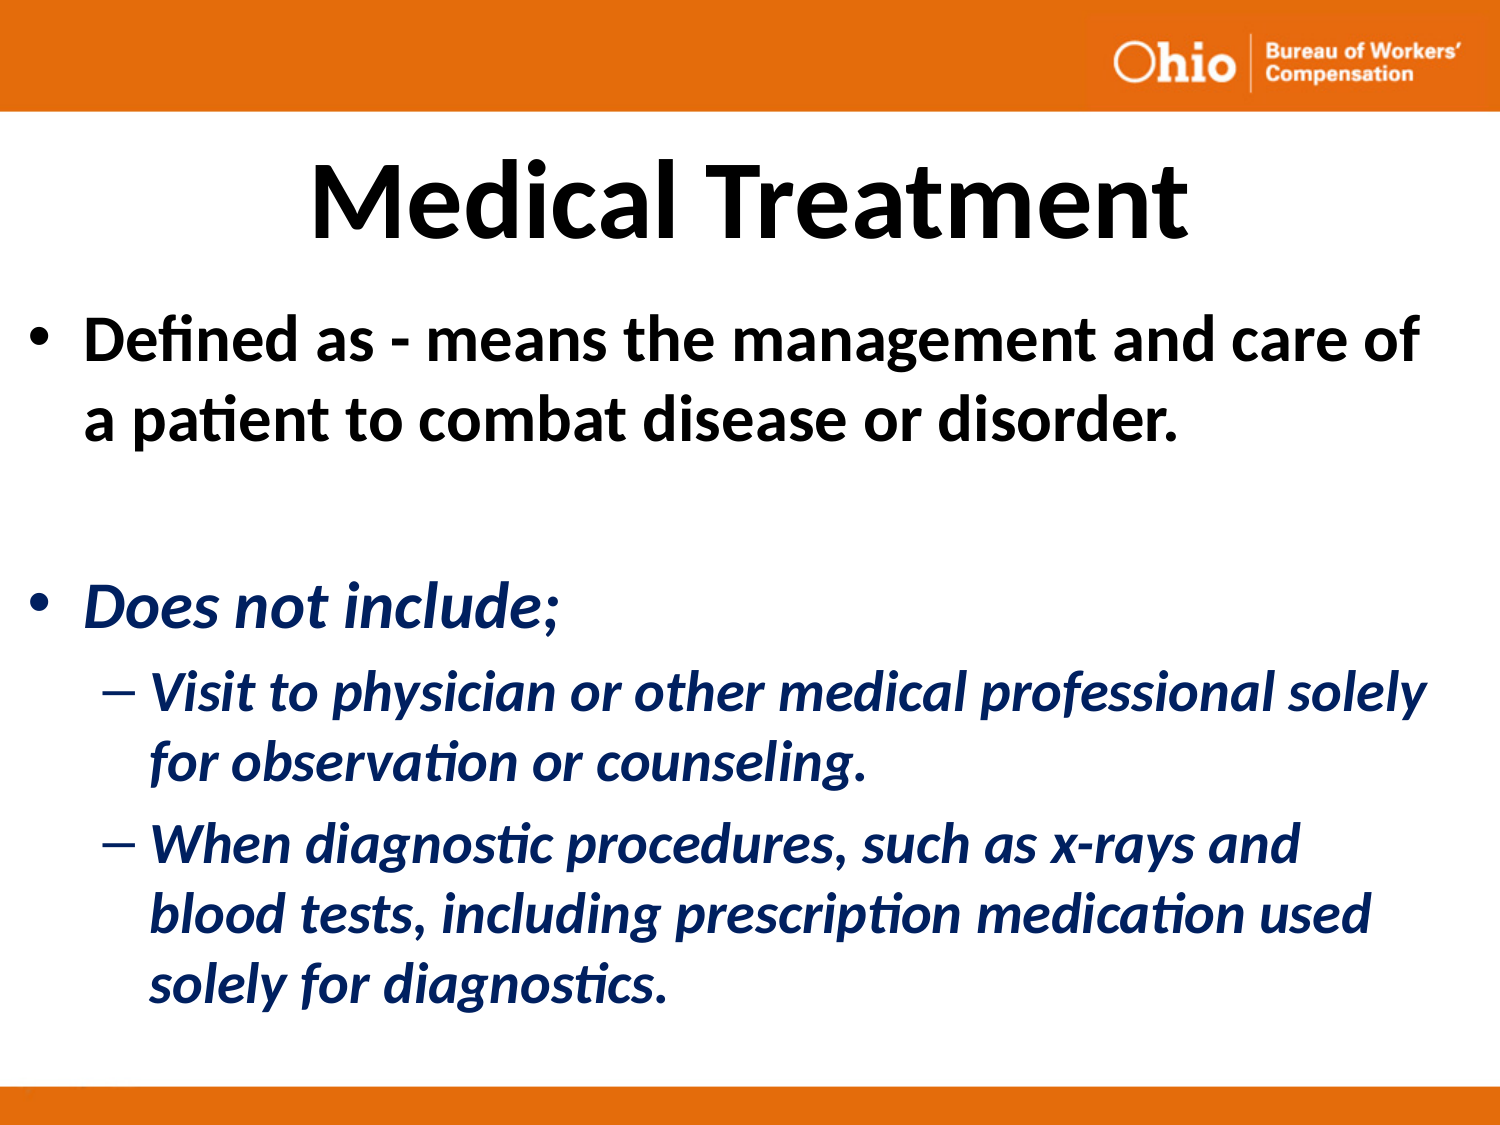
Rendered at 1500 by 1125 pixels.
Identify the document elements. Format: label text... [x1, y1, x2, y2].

list Defined as - means the management and care of a patient to combat disease or disorder. Does not include; Visit to physician or other medical professional solely for observation or counseling. When diagnostic procedures, such as x-rays and blood tests, including prescription medication used solely for diagnostics. [12, 287, 1451, 1038]
picture [0, 0, 1500, 1125]
title Medical Treatment [74, 99, 1426, 287]
